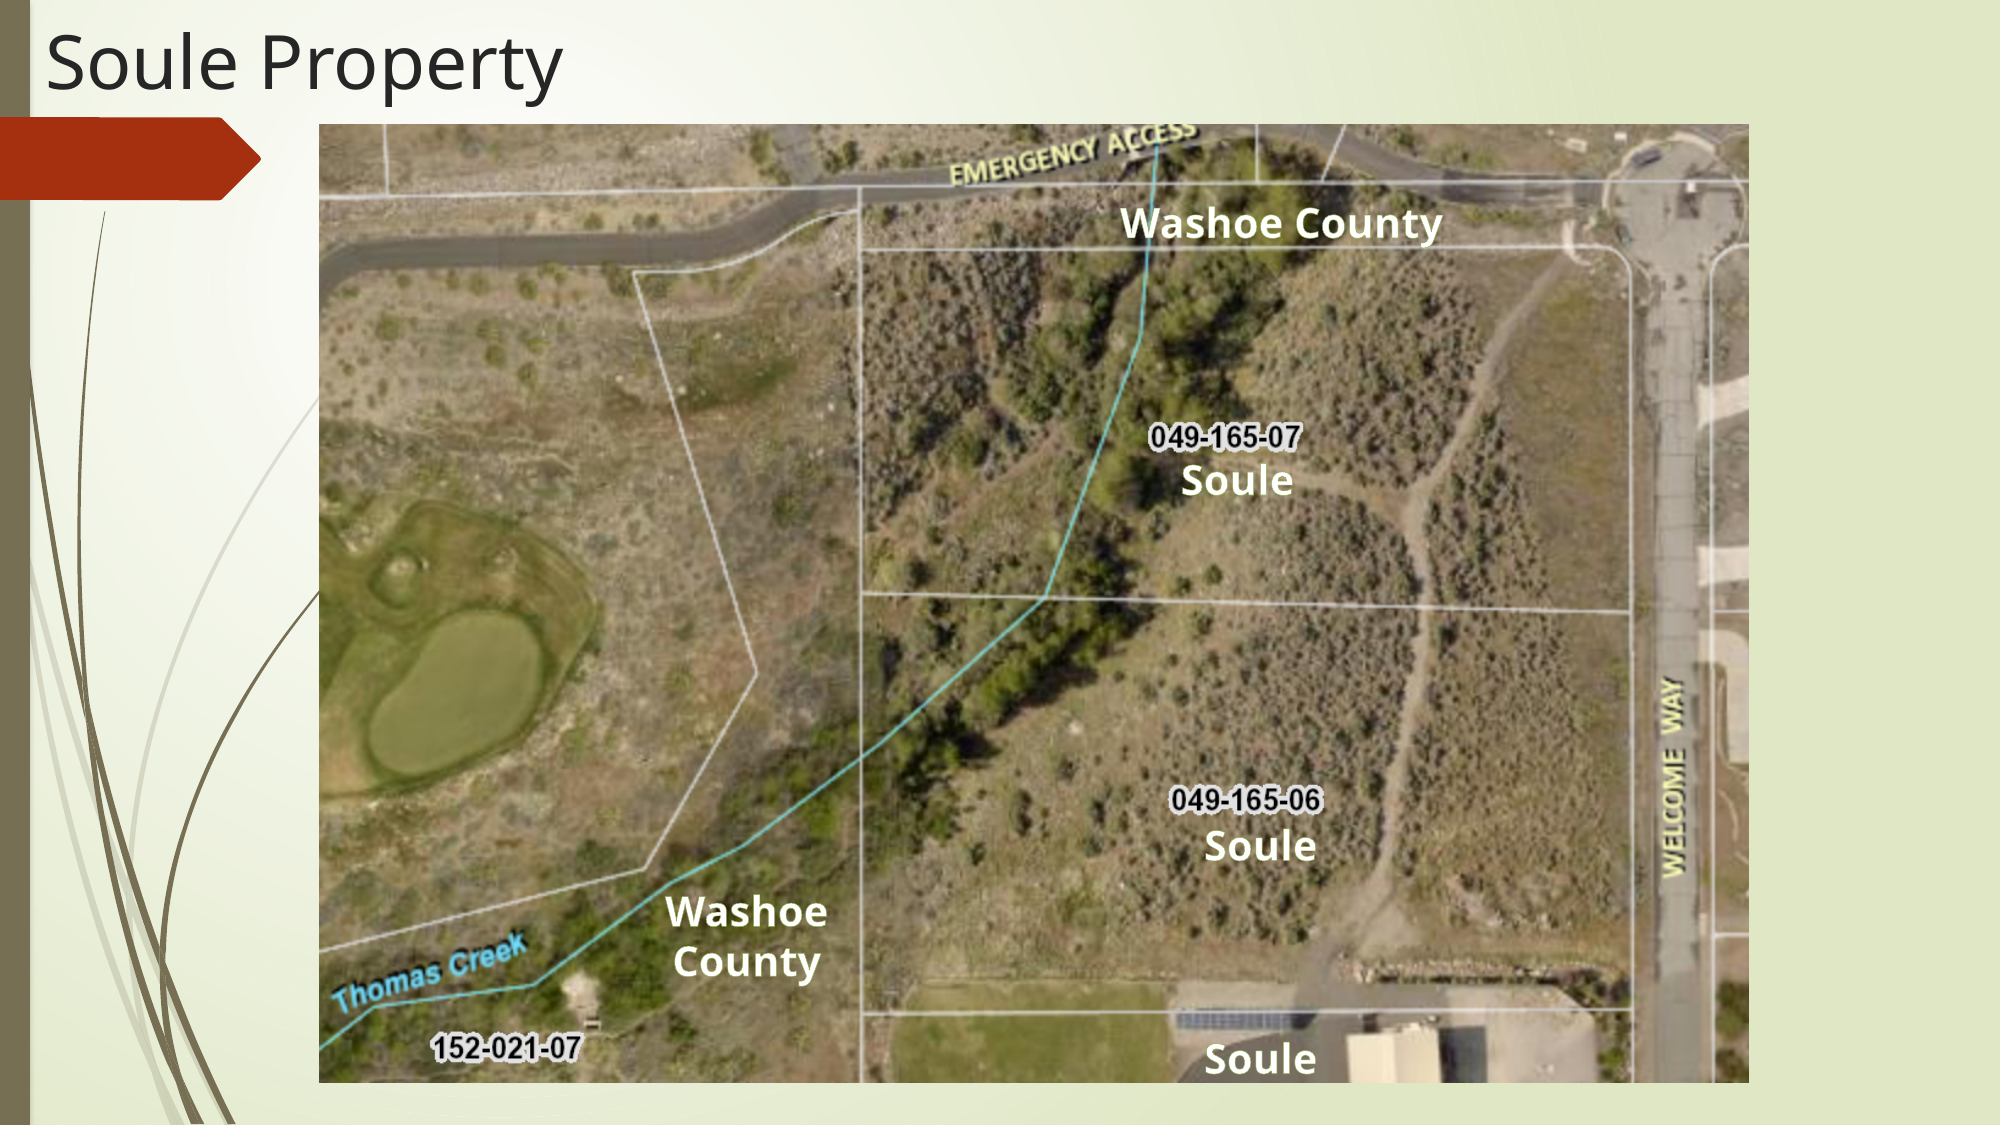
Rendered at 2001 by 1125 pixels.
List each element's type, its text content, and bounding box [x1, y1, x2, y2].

title Soule Property [30, 7, 1492, 218]
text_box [319, 123, 1750, 1091]
